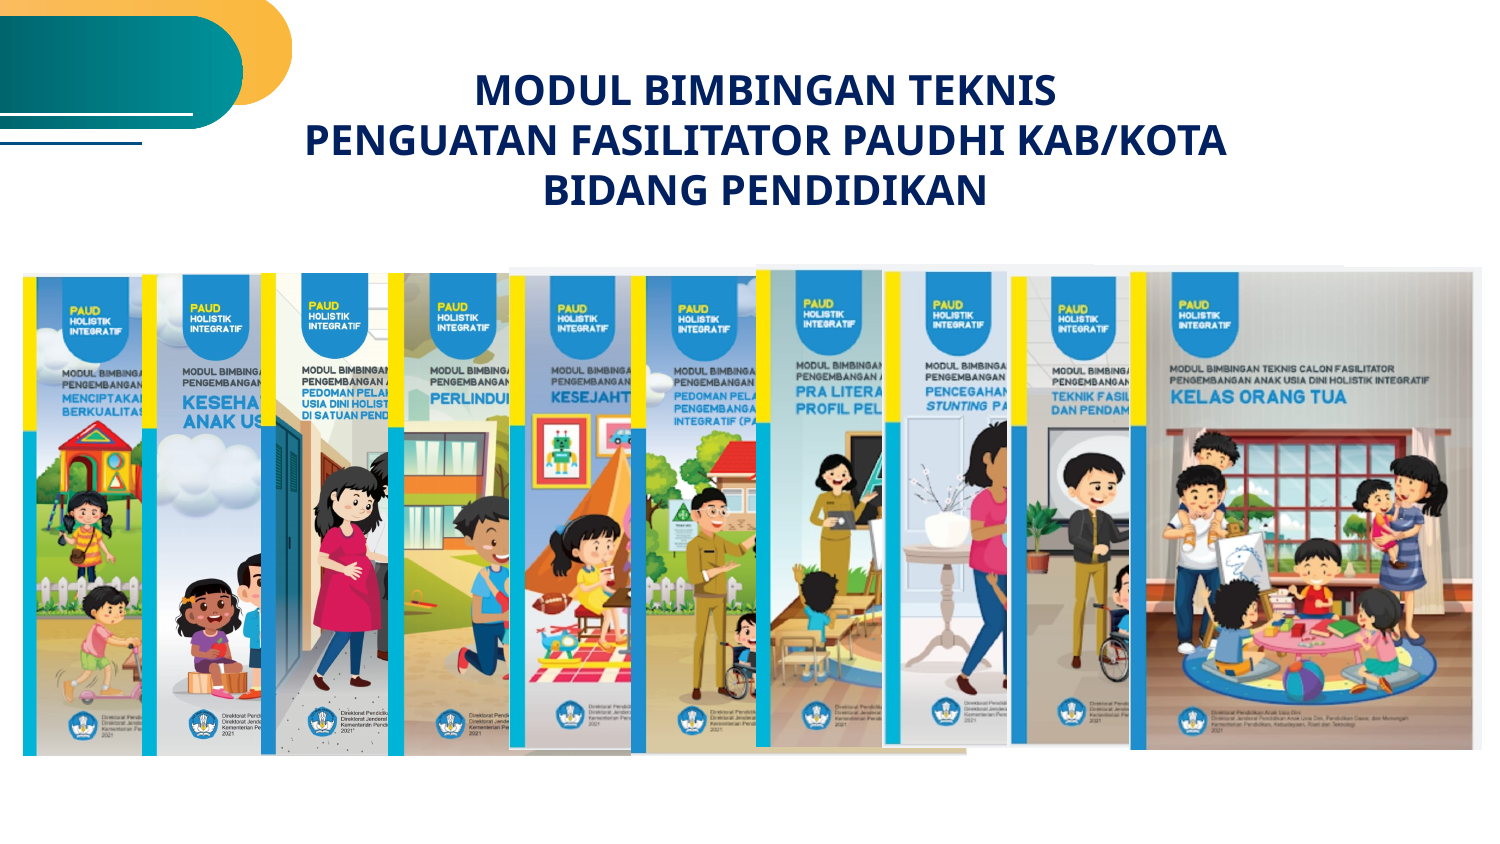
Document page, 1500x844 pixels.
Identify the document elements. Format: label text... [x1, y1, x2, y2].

text_box MODUL BIMBINGAN TEKNIS PENGUATAN FASILITATOR PAUDHI KAB/KOTA BIDANG PENDIDIKAN [230, 55, 1301, 221]
picture [23, 264, 1482, 756]
